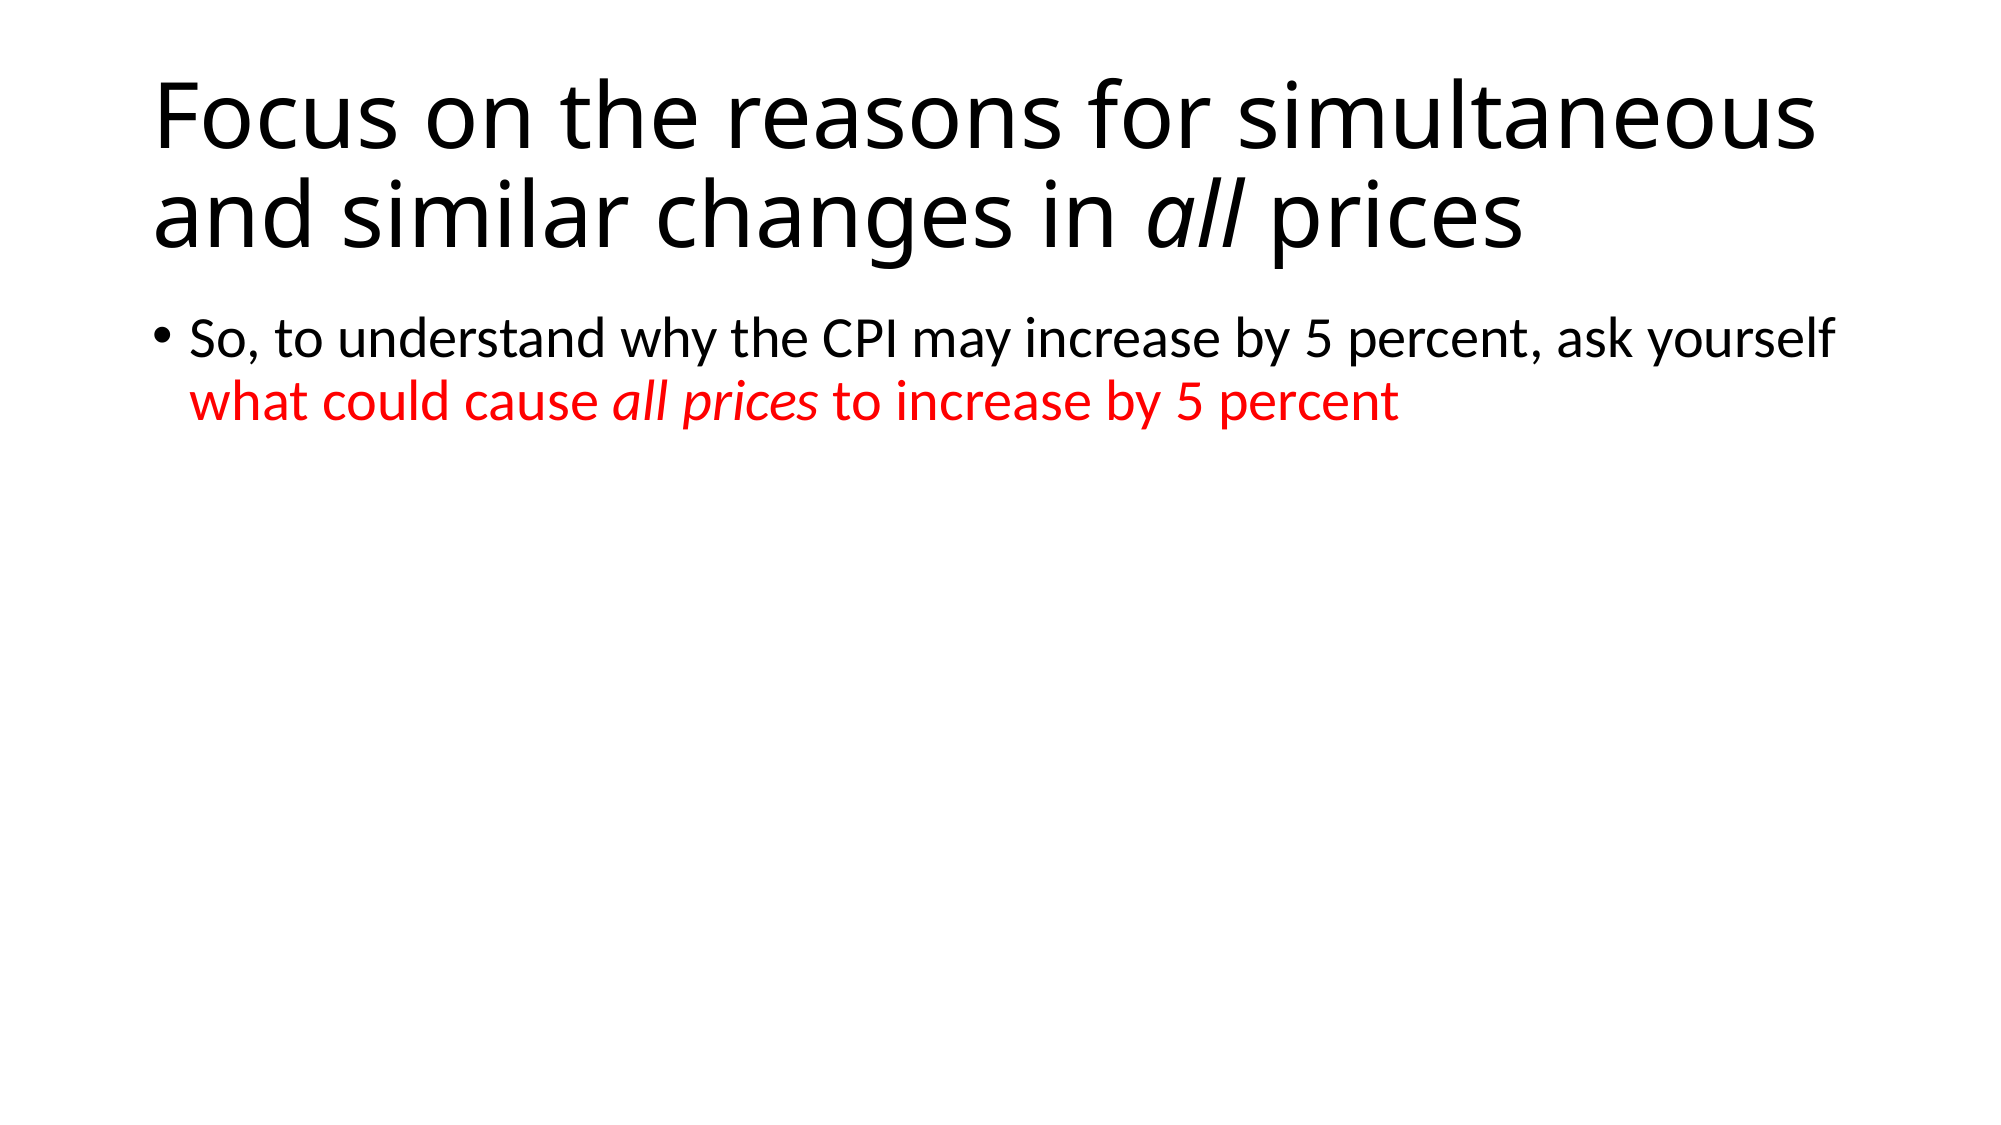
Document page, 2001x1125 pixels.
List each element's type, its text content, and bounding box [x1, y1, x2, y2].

list So, to understand why the CPI may increase by 5 percent, ask yourself what could cause all prices to increase by 5 percent [137, 299, 1863, 1014]
title Focus on the reasons for simultaneous and similar changes in all prices [137, 59, 1863, 278]
